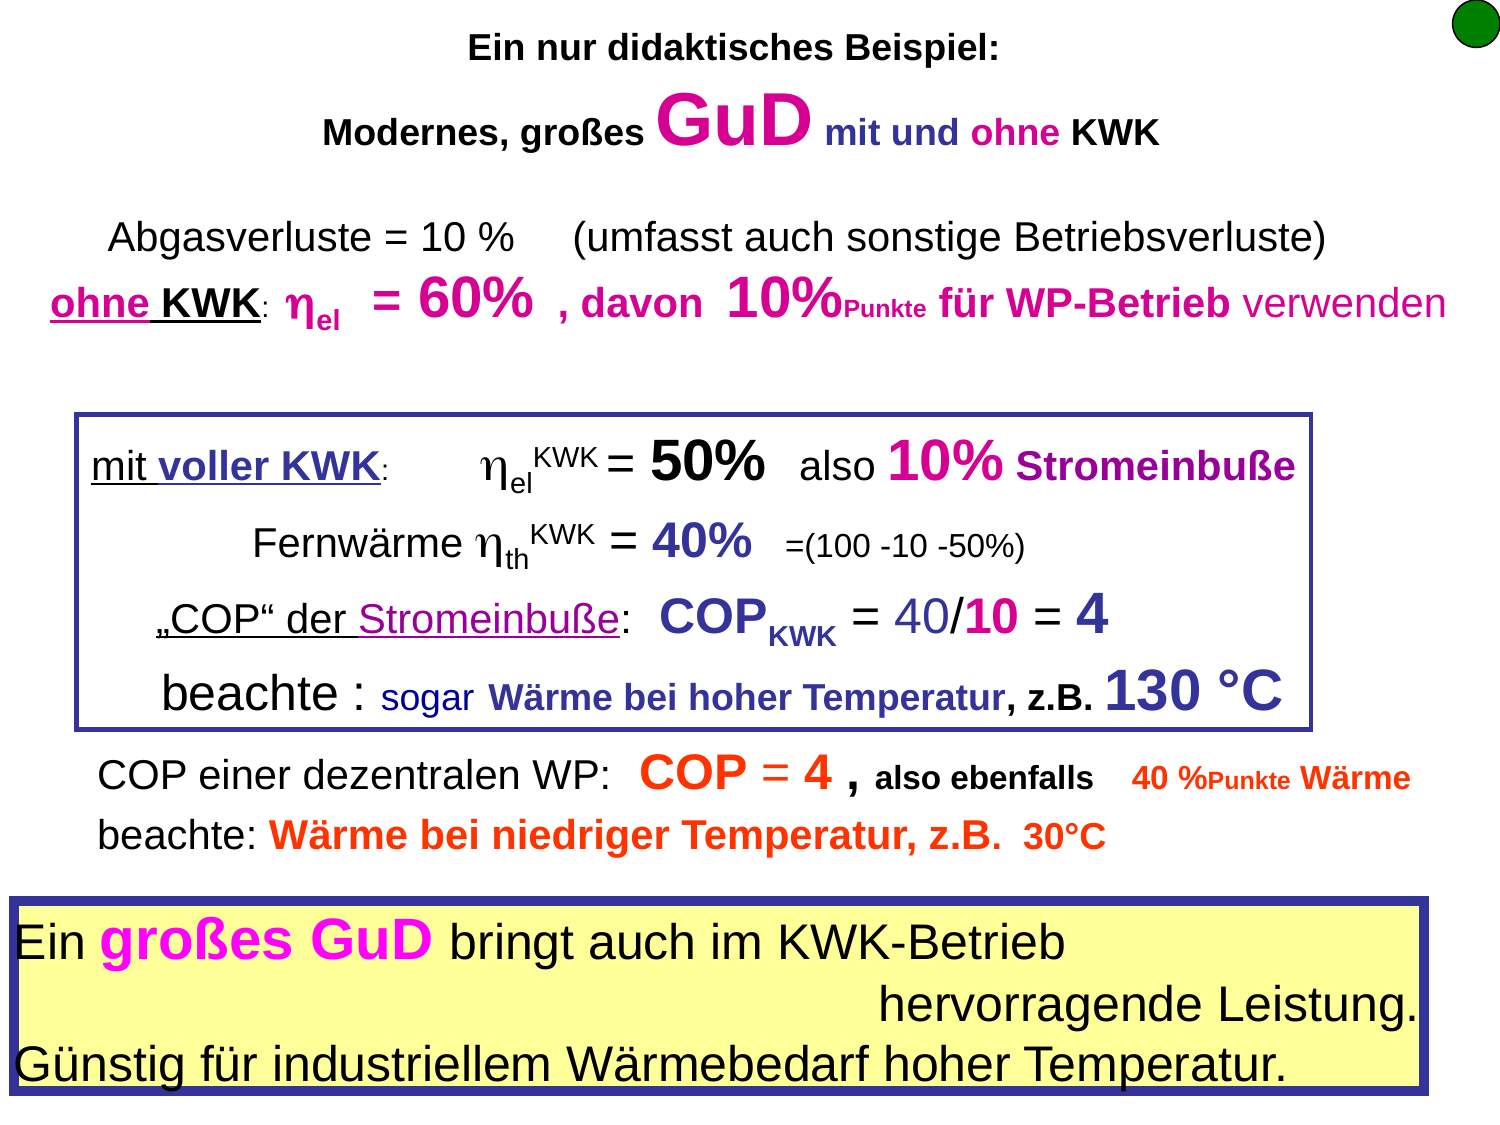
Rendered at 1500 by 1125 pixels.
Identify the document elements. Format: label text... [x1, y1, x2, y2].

text_box Ein großes GuD bringt auch im KWK-Betrieb hervorragende Leistung. Günstig für industriellem Wärmebedarf hoher Temperatur. [14, 901, 1424, 1092]
text_box [1452, 0, 1500, 48]
text_box Abgasverluste = 10 % (umfasst auch sonstige Betriebsverluste) ohne KWK: el = 60% , davon 10%Punkte für WP-Betrieb verwenden [35, 202, 1471, 344]
text_box Ein nur didaktisches Beispiel: Modernes, großes GuD mit und ohne KWK [53, 10, 1430, 161]
text_box mit voller KWK: elKWK = 50% also 10% Stromeinbuße Fernwärme thKWK = 40% =(100 -10 -50%) „COP“ der Stromeinbuße: COPKWK = 40/10 = 4 beachte : sogar Wärme bei hoher Temperatur, z.B. 130 °C [76, 414, 1312, 730]
text_box COP einer dezentralen WP: COP = 4 , also ebenfalls 40 %Punkte Wärme beachte: Wärme bei niedriger Temperatur, z.B. 30°C [41, 739, 1453, 860]
